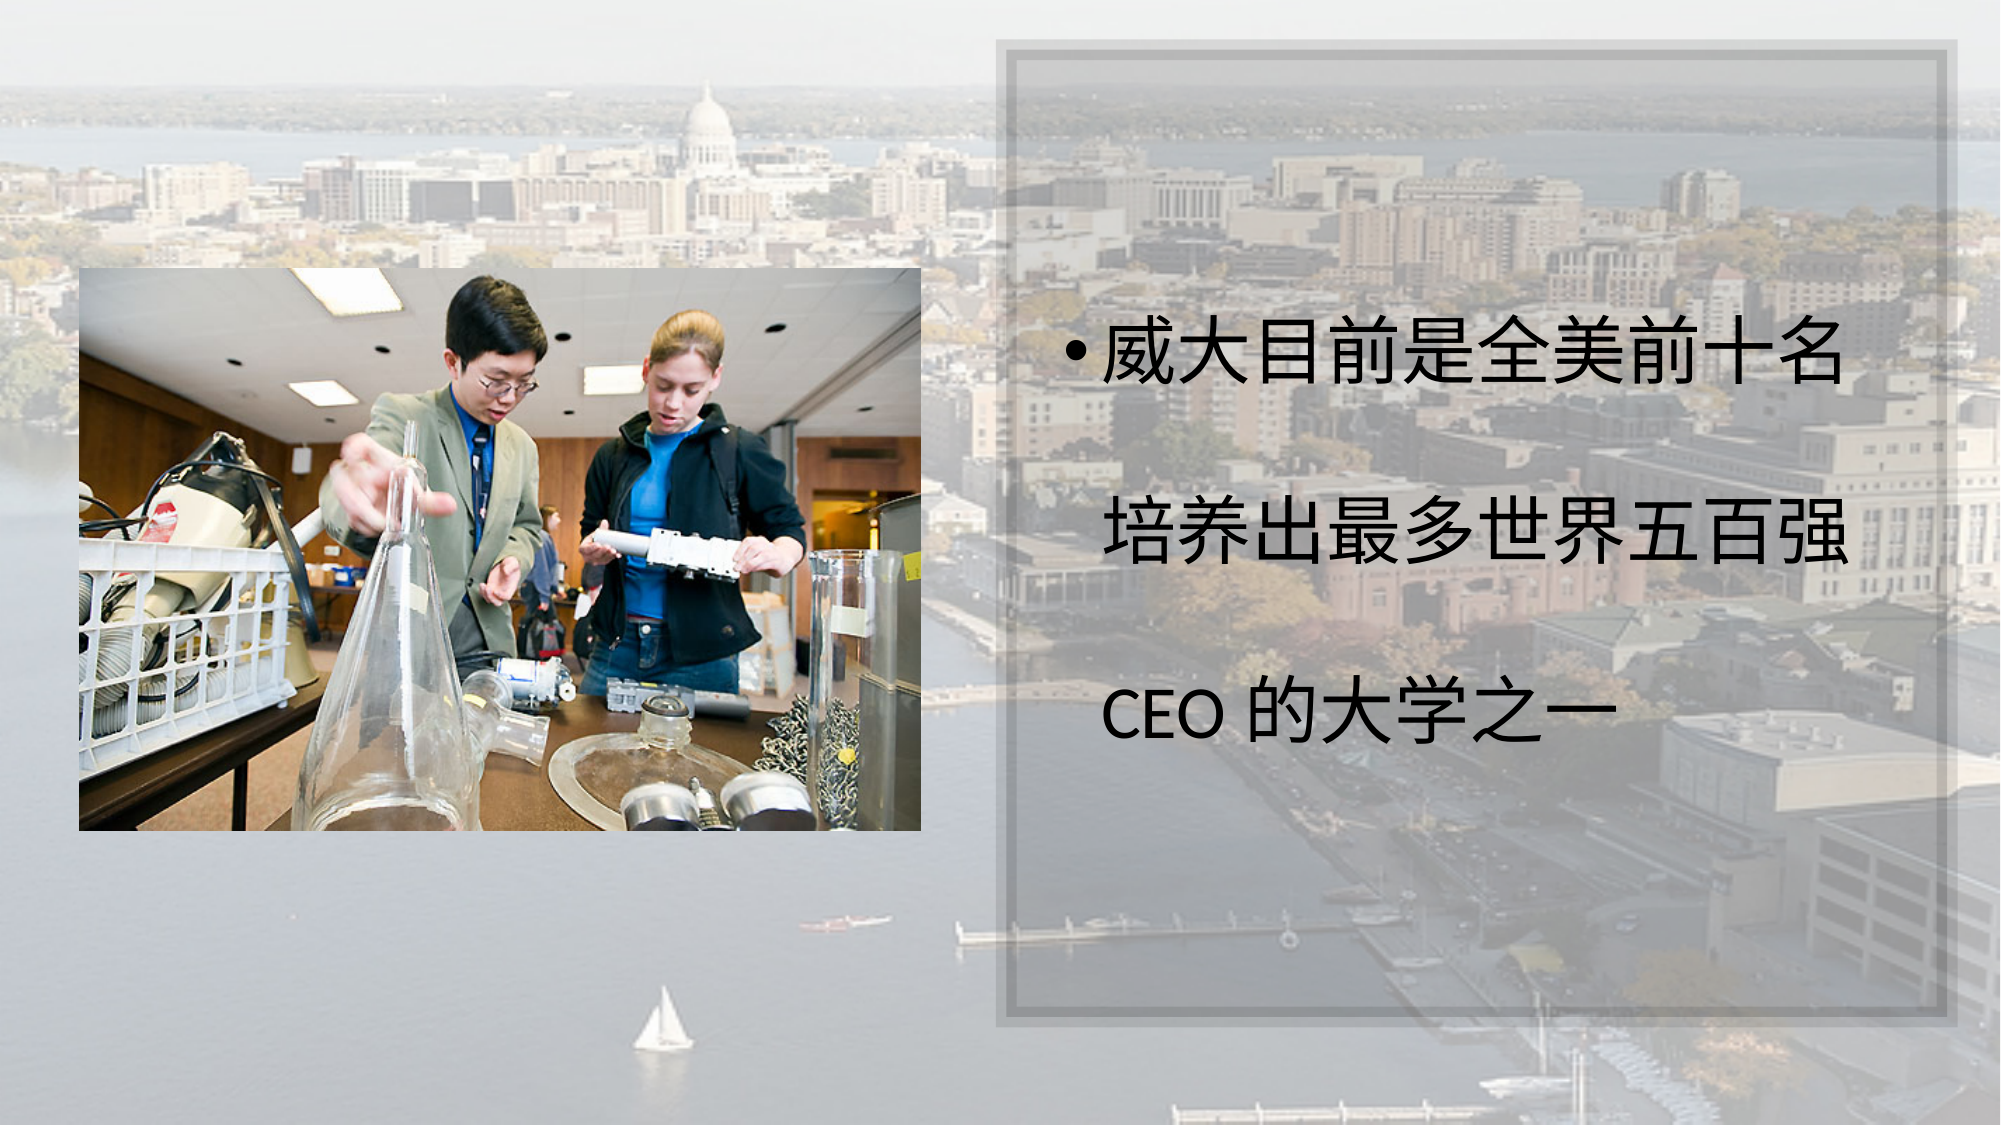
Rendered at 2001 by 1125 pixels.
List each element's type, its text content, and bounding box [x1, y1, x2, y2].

text_box [1005, 49, 1948, 1018]
list 威大目前是全美前十名培养出最多世界五百强CEO的大学之一 [1048, 206, 1908, 967]
picture [0, 0, 2001, 1125]
